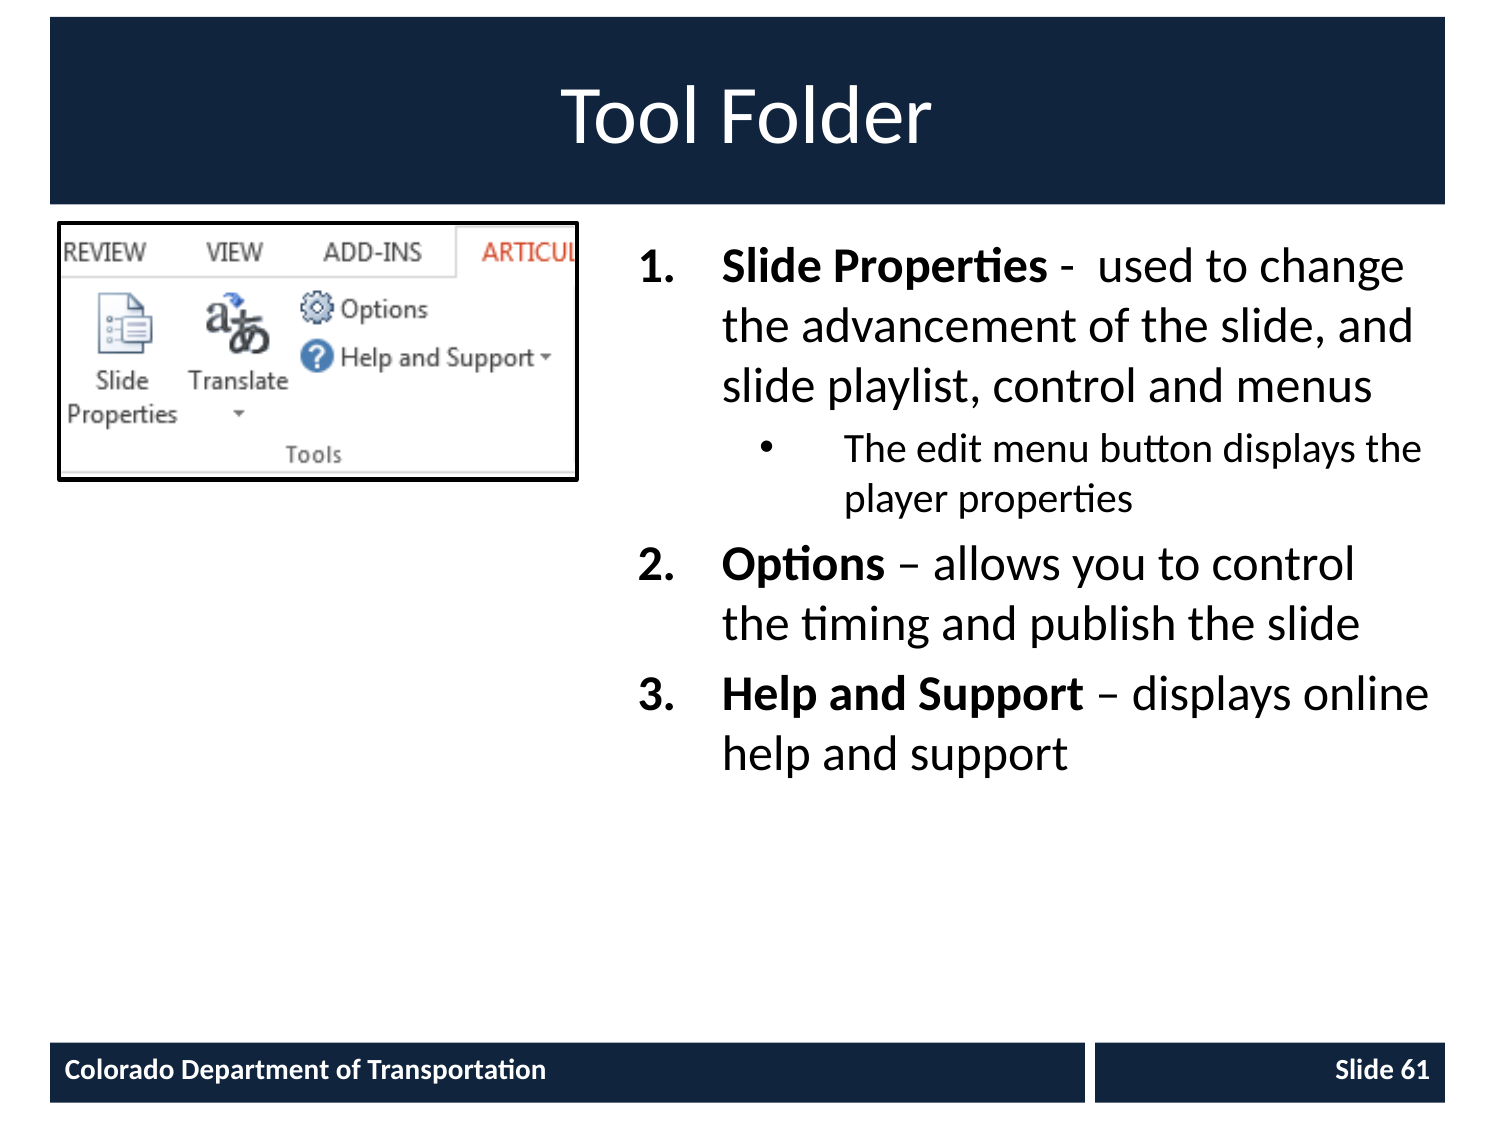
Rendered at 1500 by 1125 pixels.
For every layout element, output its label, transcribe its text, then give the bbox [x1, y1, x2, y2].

footer Colorado Department of Transportation [50, 1042, 1085, 1103]
title Tool Folder [49, 16, 1446, 205]
picture [61, 224, 575, 478]
slide_number Slide 61 [1095, 1042, 1445, 1103]
list Slide Properties - used to change the advancement of the slide, and slide playlist, control and menus The edit menu button displays the player properties Options – allows you to control the timing and publish the slide Help and Support – displays online help and support [622, 224, 1446, 1036]
